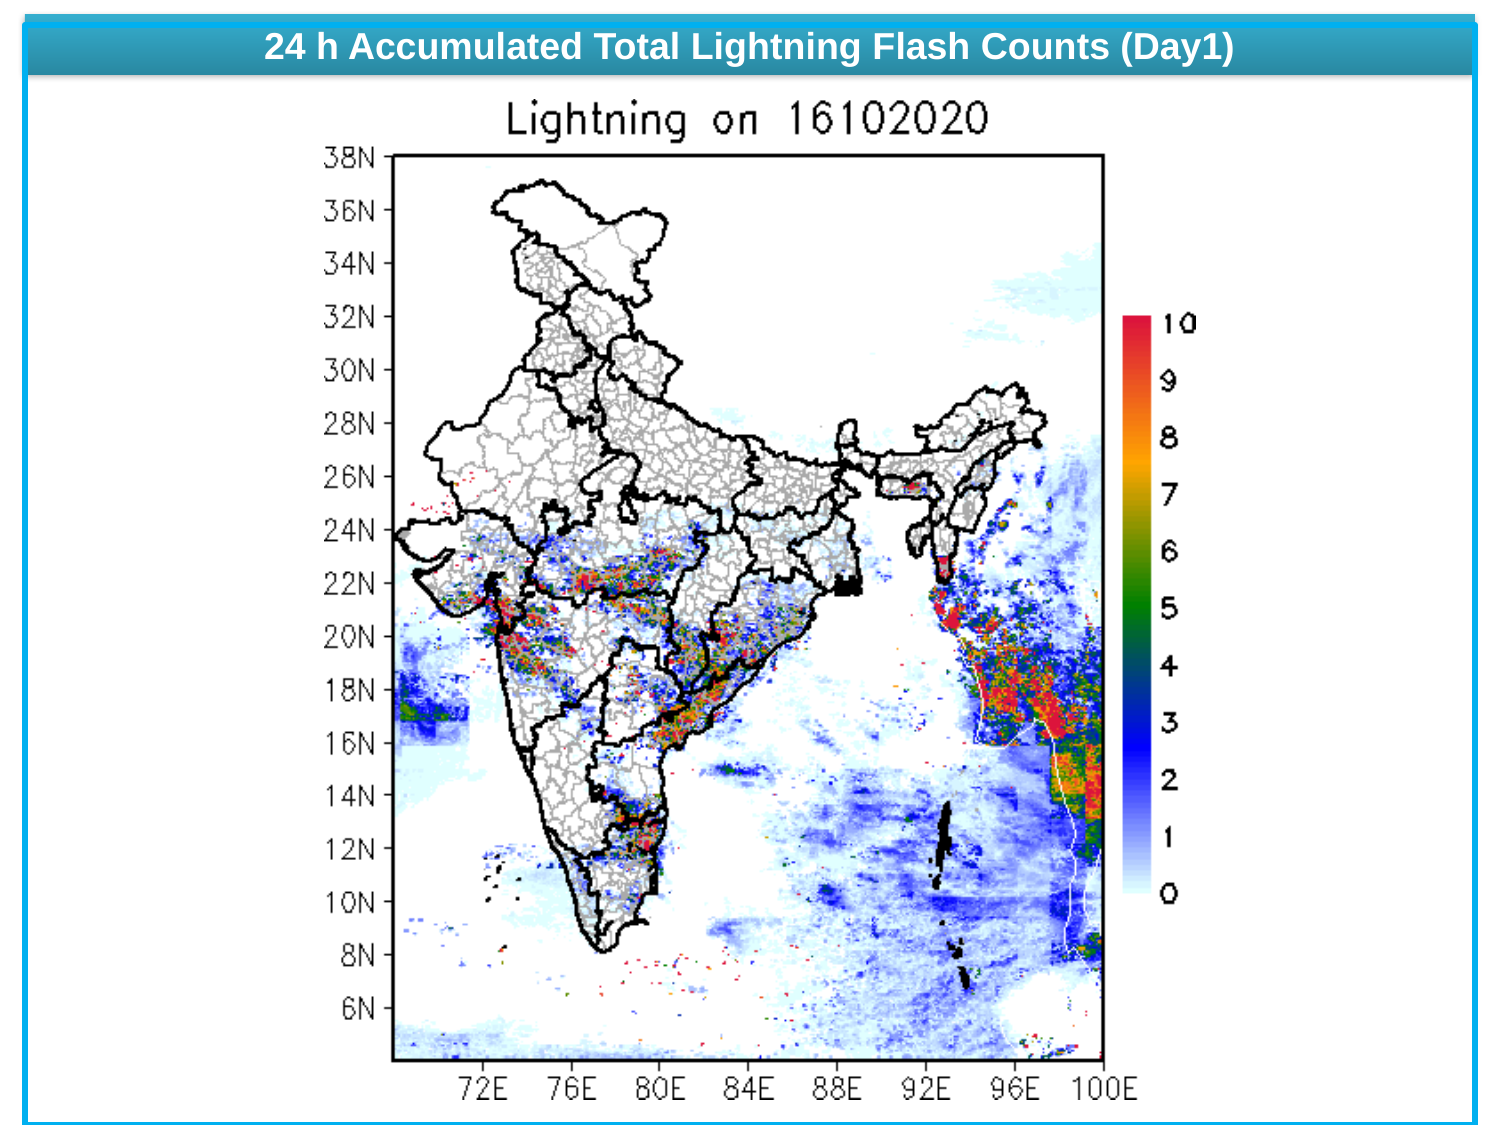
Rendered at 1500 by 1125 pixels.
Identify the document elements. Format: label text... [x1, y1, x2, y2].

text_box [23, 23, 1477, 1125]
text_box 24 h Accumulated Total Lightning Flash Counts (Day1) [24, 14, 1475, 23]
picture [324, 99, 1196, 1101]
